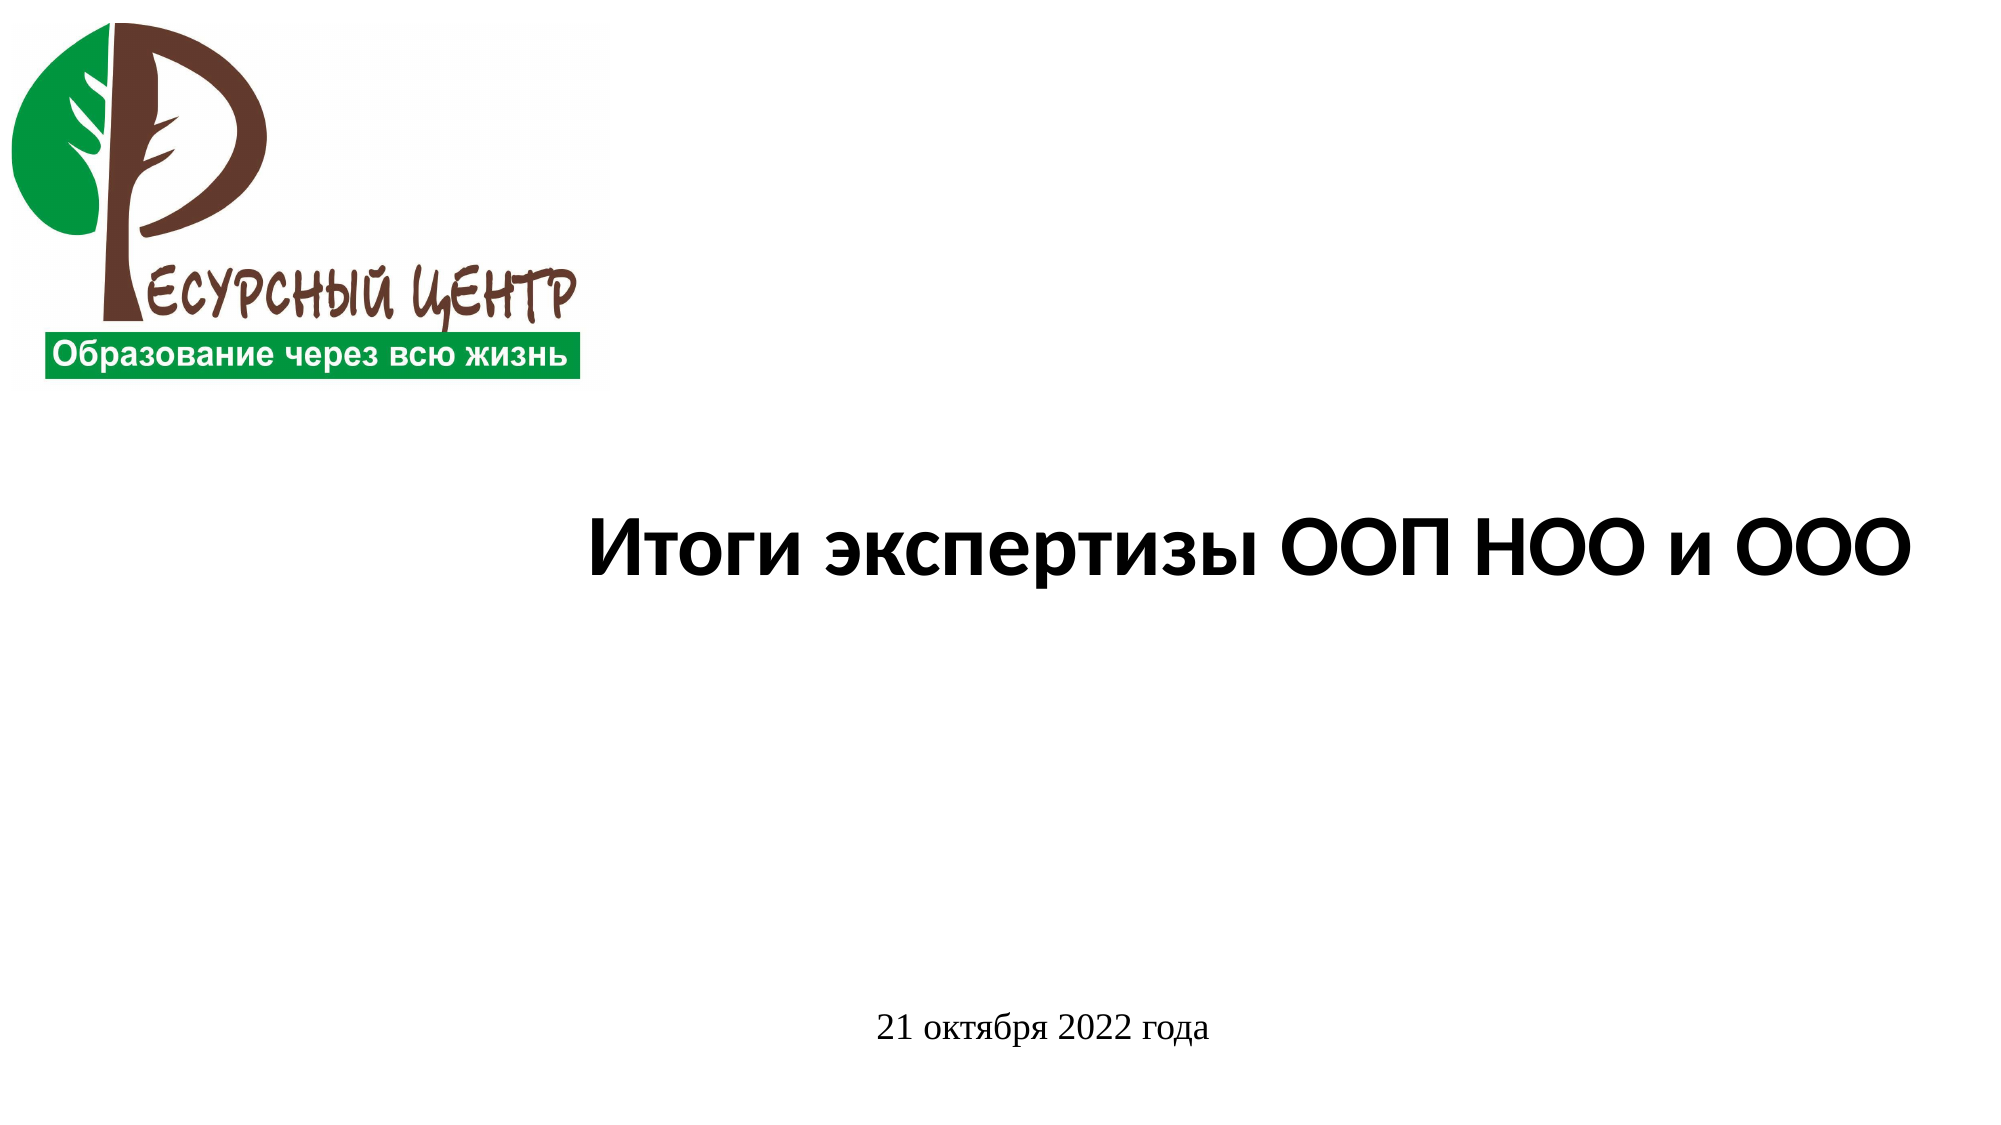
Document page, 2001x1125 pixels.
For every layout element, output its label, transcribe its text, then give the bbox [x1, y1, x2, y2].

text_box [11, 23, 610, 391]
title Итоги экспертизы ООП НОО и ООО [587, 487, 1934, 597]
text_box 21 октября 2022 года [874, 999, 1225, 1047]
